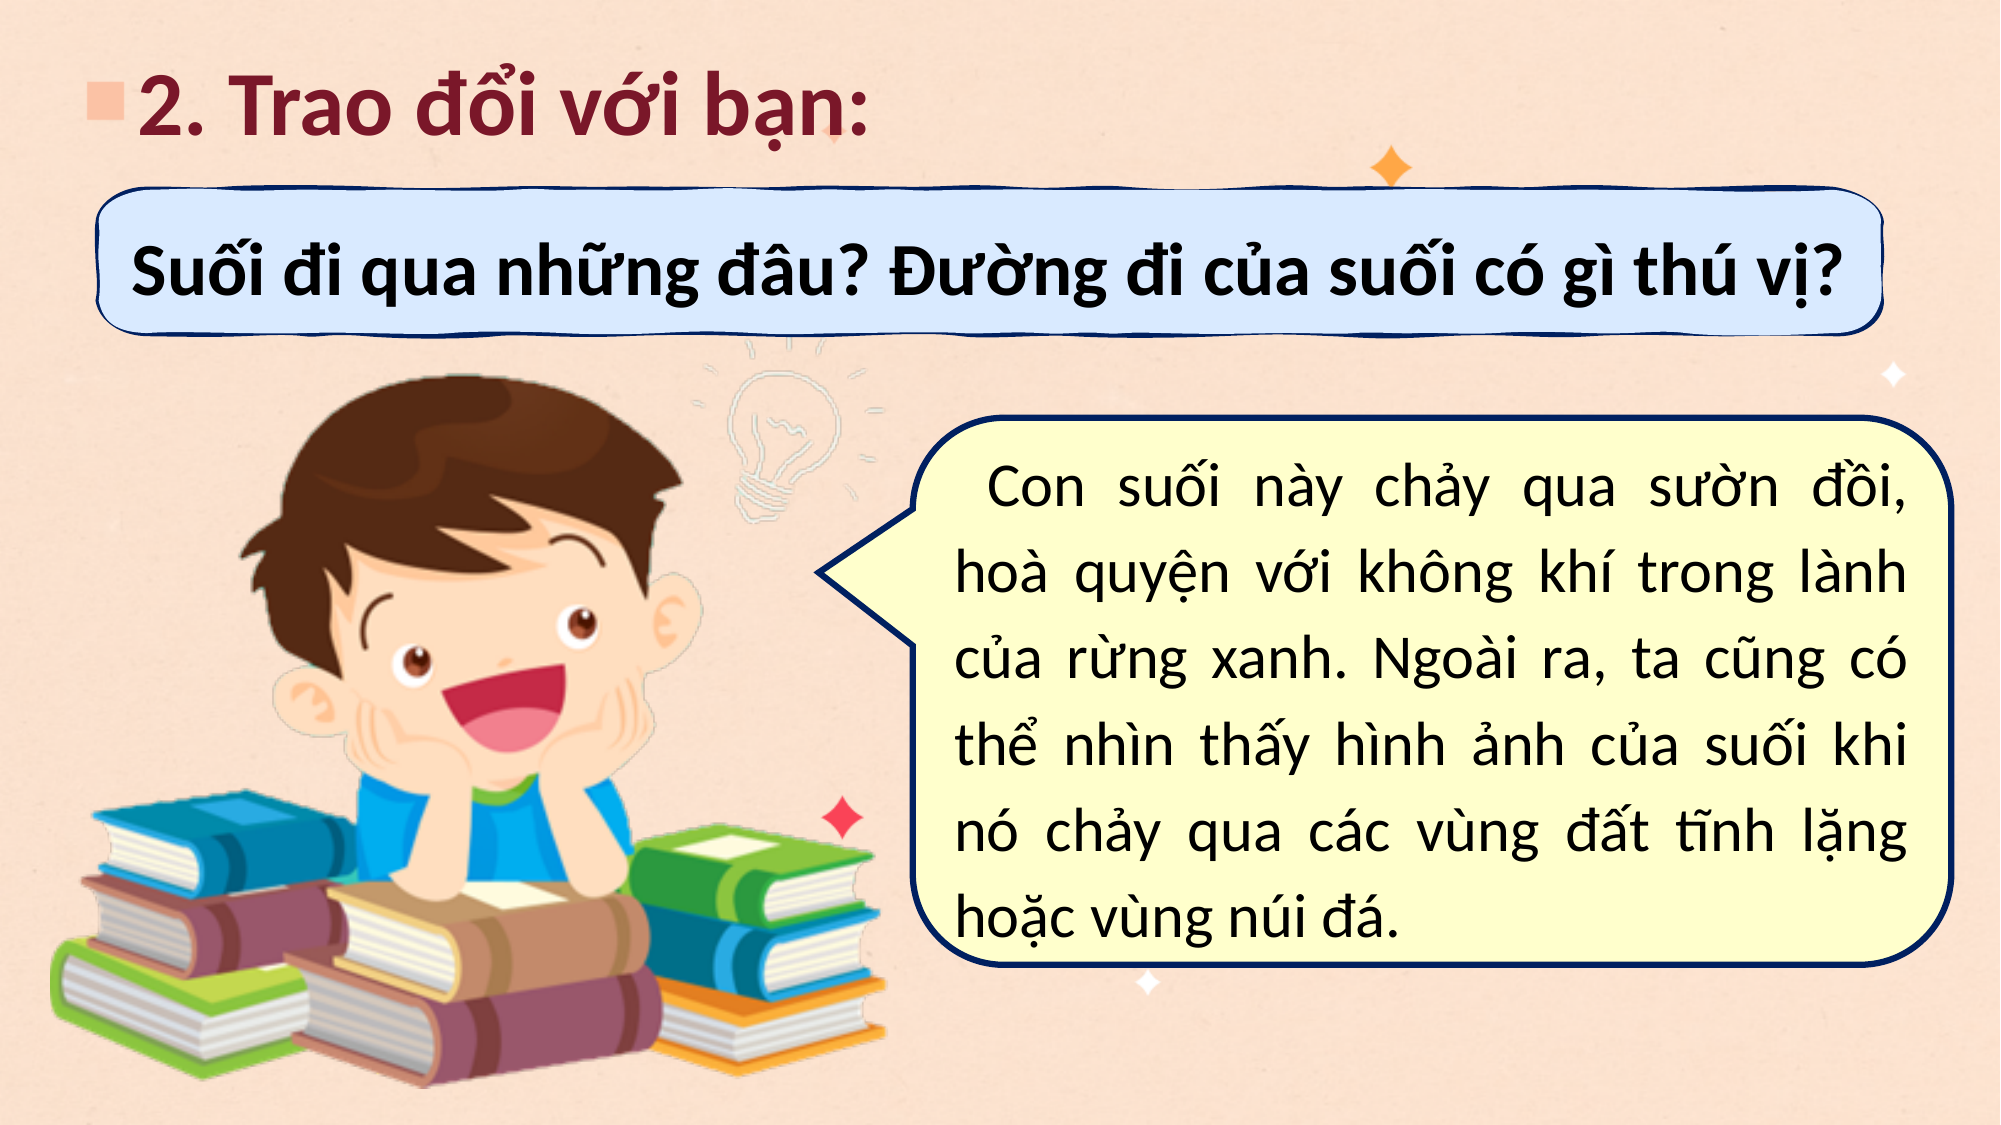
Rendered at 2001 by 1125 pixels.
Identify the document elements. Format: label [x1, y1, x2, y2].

picture [0, 0, 2000, 1125]
text_box [98, 189, 1902, 334]
